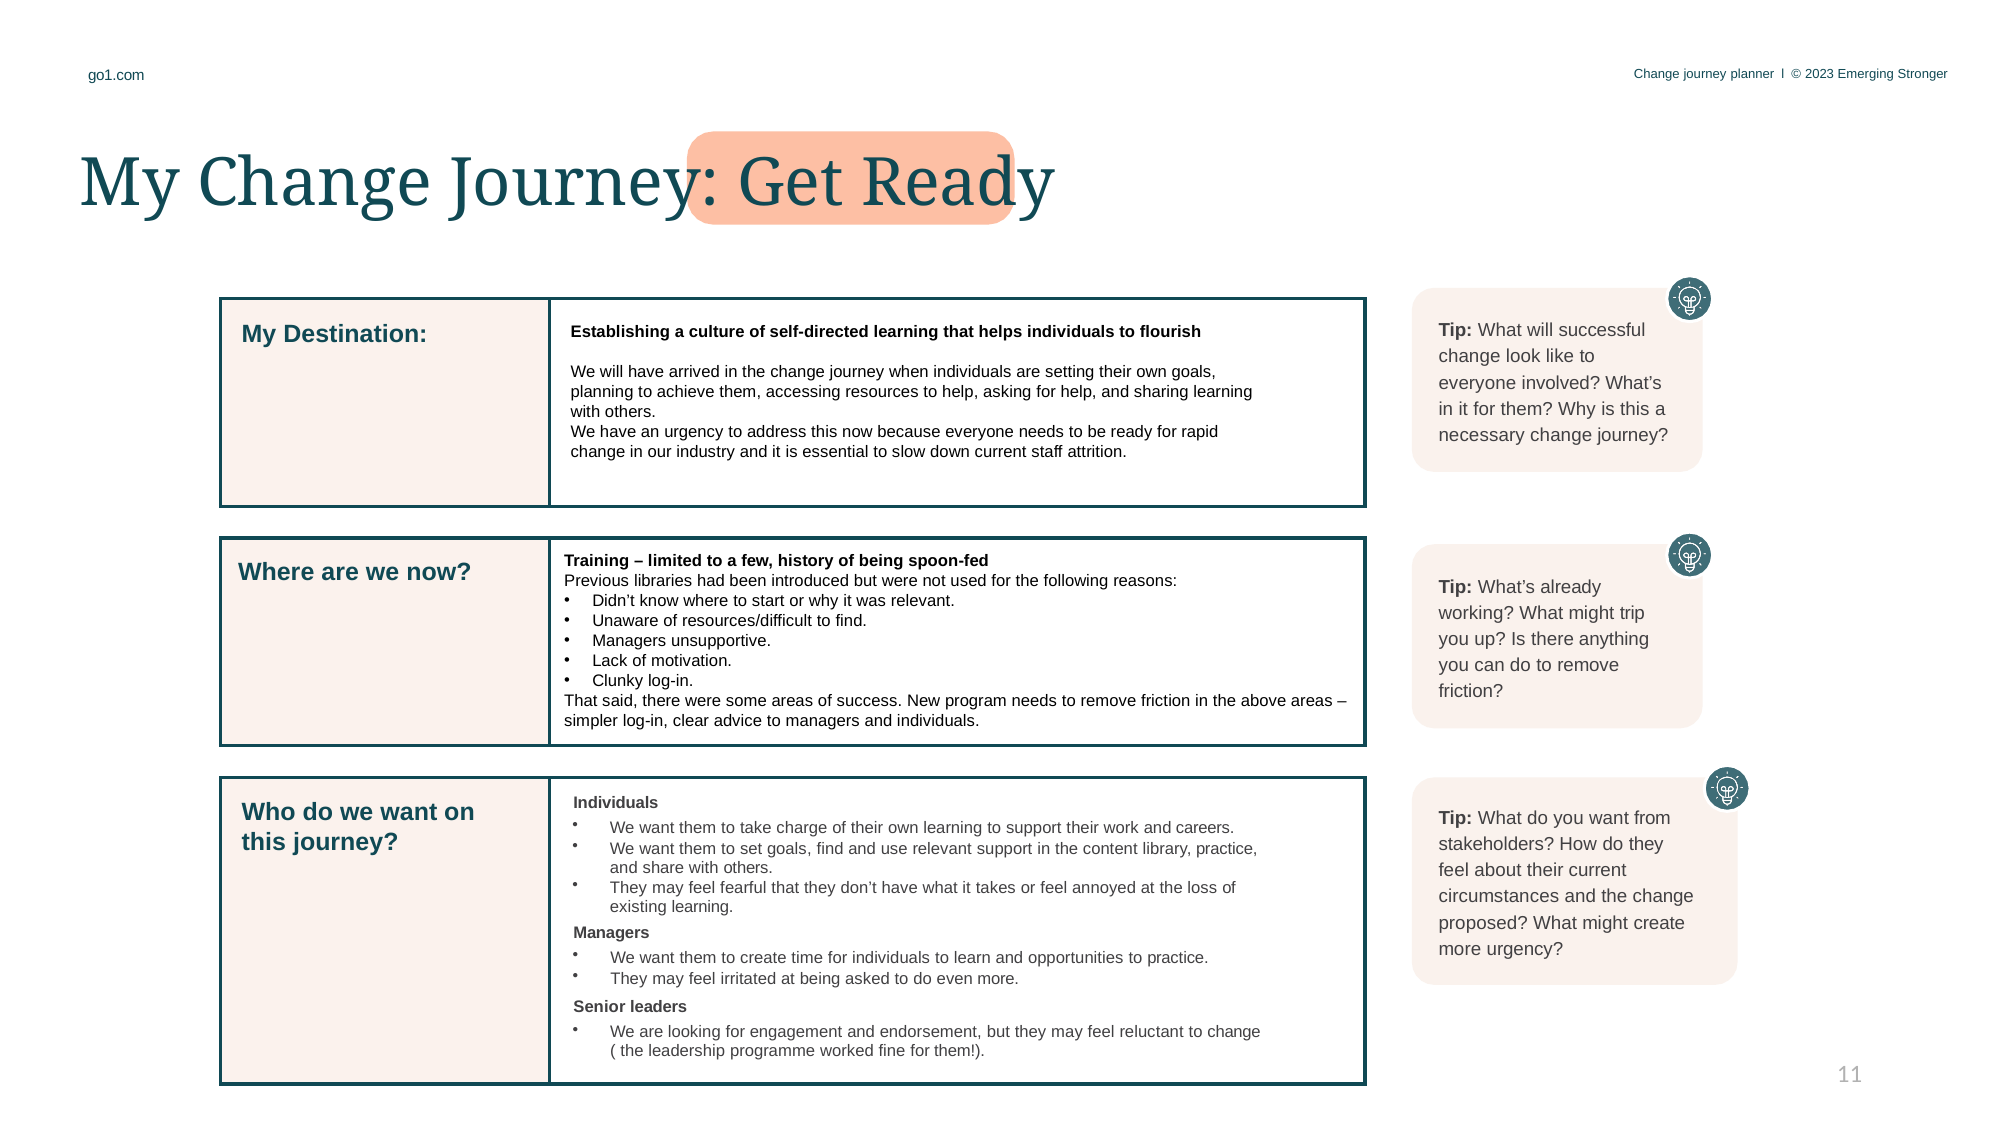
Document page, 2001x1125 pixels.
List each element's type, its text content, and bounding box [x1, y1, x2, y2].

text_box [1411, 544, 1703, 729]
text_box Training – limited to a few, history of being spoon-fed Previous libraries had been introduced but were not used for the following reasons: Didn’t know where to start or why it was relevant. Unaware of resources/difficult to find. Managers unsupportive. Lack of motivation. Clunky log-in. That said, there were some areas of success. New program needs to remove friction in the above areas – simpler log-in, clear advice to managers and individuals. [549, 542, 1393, 737]
text_box Tip: What’s already working? What might trip you up? Is there anything you can do to remove friction? [1436, 568, 1657, 702]
text_box Who do we want on this journey? [226, 788, 507, 863]
slide_number 11 [1412, 1042, 1863, 1103]
text_box [219, 537, 548, 747]
text_box Individuals We want them to take charge of their own learning to support their work and careers. We want them to set goals, find and use relevant support in the content library, practice, and share with others. They may feel fearful that they don’t have what it takes or feel annoyed at the loss of existing learning. Managers We want them to create time for individuals to learn and opportunities to practice. They may feel irritated at being asked to do even more. Senior leaders We are looking for engagement and endorsement, but they may feel reluctant to change ( the leadership programme worked fine for them!). [544, 784, 1335, 1093]
text_box [548, 537, 1366, 747]
text_box Tip: What do you want from stakeholders? How do they feel about their current circumstances and the change proposed? What might create more urgency? [1436, 800, 1707, 959]
text_box [1411, 777, 1738, 985]
text_box Establishing a culture of self-directed learning that helps individuals to flourish We will have arrived in the change journey when individuals are setting their own goals, planning to achieve them, accessing resources to help, asking for help, and sharing learning with others. We have an urgency to address this now because everyone needs to be ready for rapid change in our industry and it is essential to slow down current staff attrition. [555, 313, 1294, 468]
text_box [548, 298, 1366, 507]
text_box My Destination: [226, 310, 484, 355]
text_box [1665, 274, 1715, 324]
text_box Tip: What will successful change look like to everyone involved? What’s in it for them? Why is this a necessary change journey? [1436, 312, 1678, 446]
title My Change Journey: Get Ready [77, 83, 1229, 273]
text_box Where are we now? [223, 548, 503, 594]
text_box [1411, 287, 1703, 472]
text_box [1702, 763, 1752, 813]
text_box [548, 776, 1366, 1085]
text_box [219, 776, 548, 1085]
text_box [1665, 530, 1715, 580]
text_box [219, 298, 548, 507]
